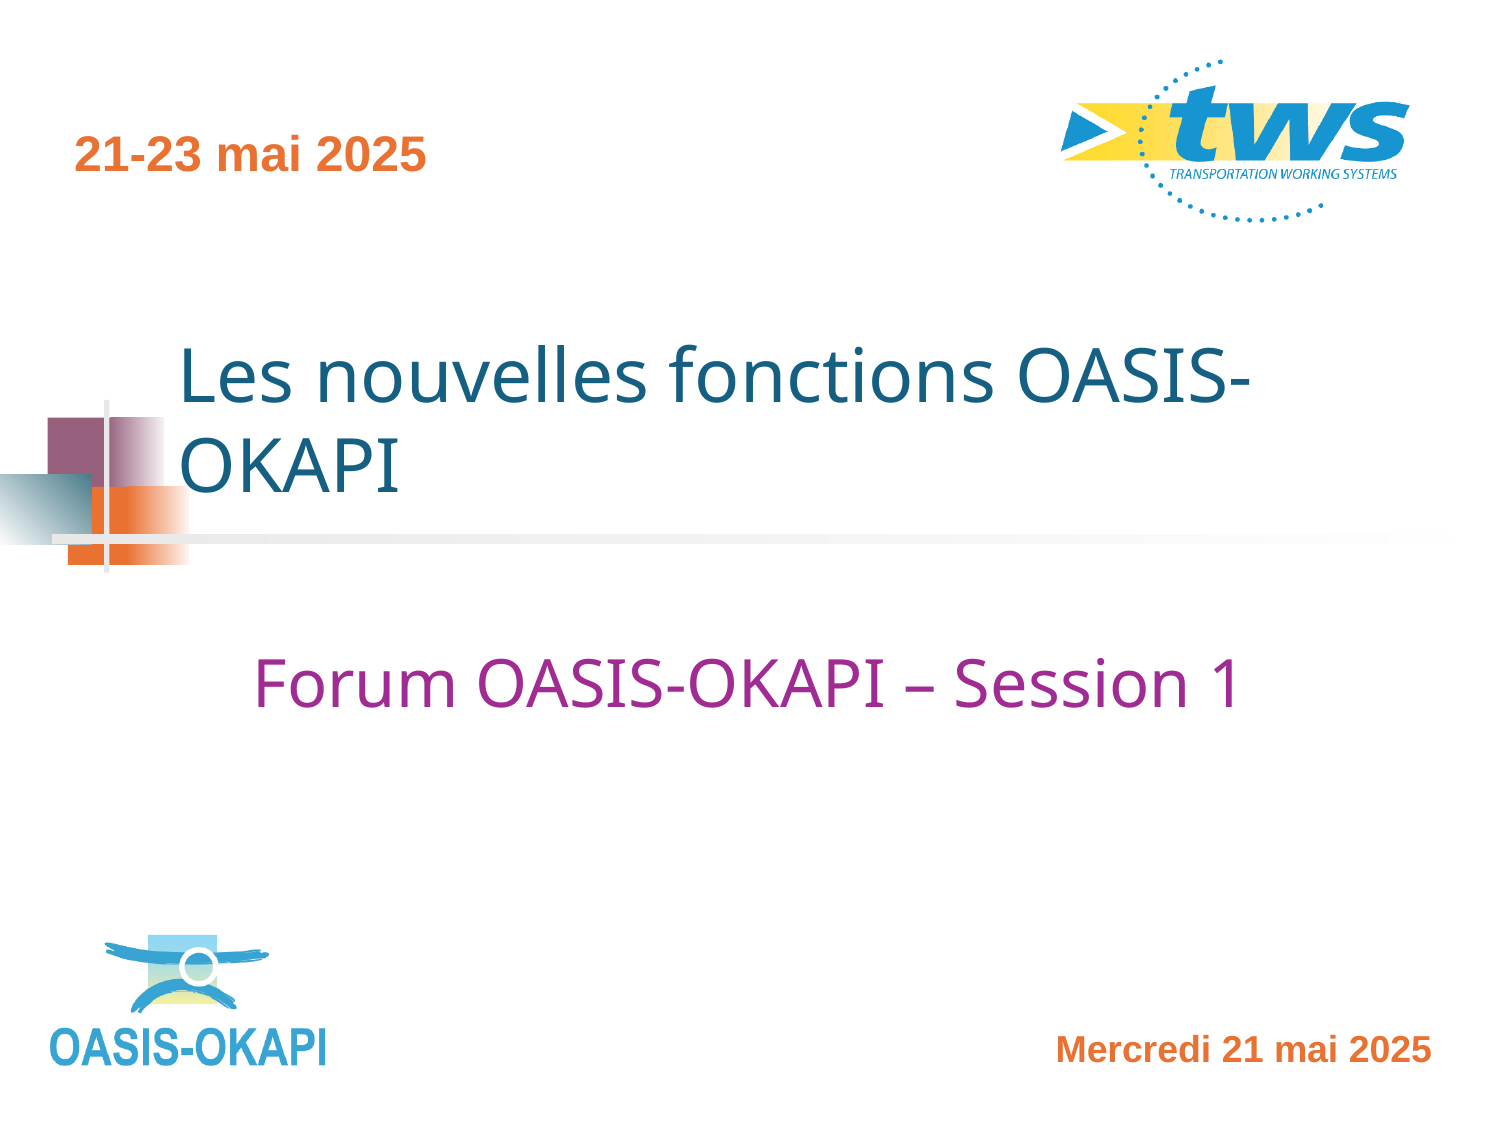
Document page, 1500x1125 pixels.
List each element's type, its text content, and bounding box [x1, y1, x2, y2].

subtitle Forum OASIS-OKAPI – Session 1 [225, 633, 1275, 921]
text_box 21-23 mai 2025 [59, 113, 880, 189]
title Les nouvelles fonctions OASIS-OKAPI [162, 275, 1438, 515]
picture [1003, 19, 1472, 270]
text_box Mercredi 21 mai 2025 [844, 1017, 1447, 1077]
picture [40, 923, 339, 1073]
